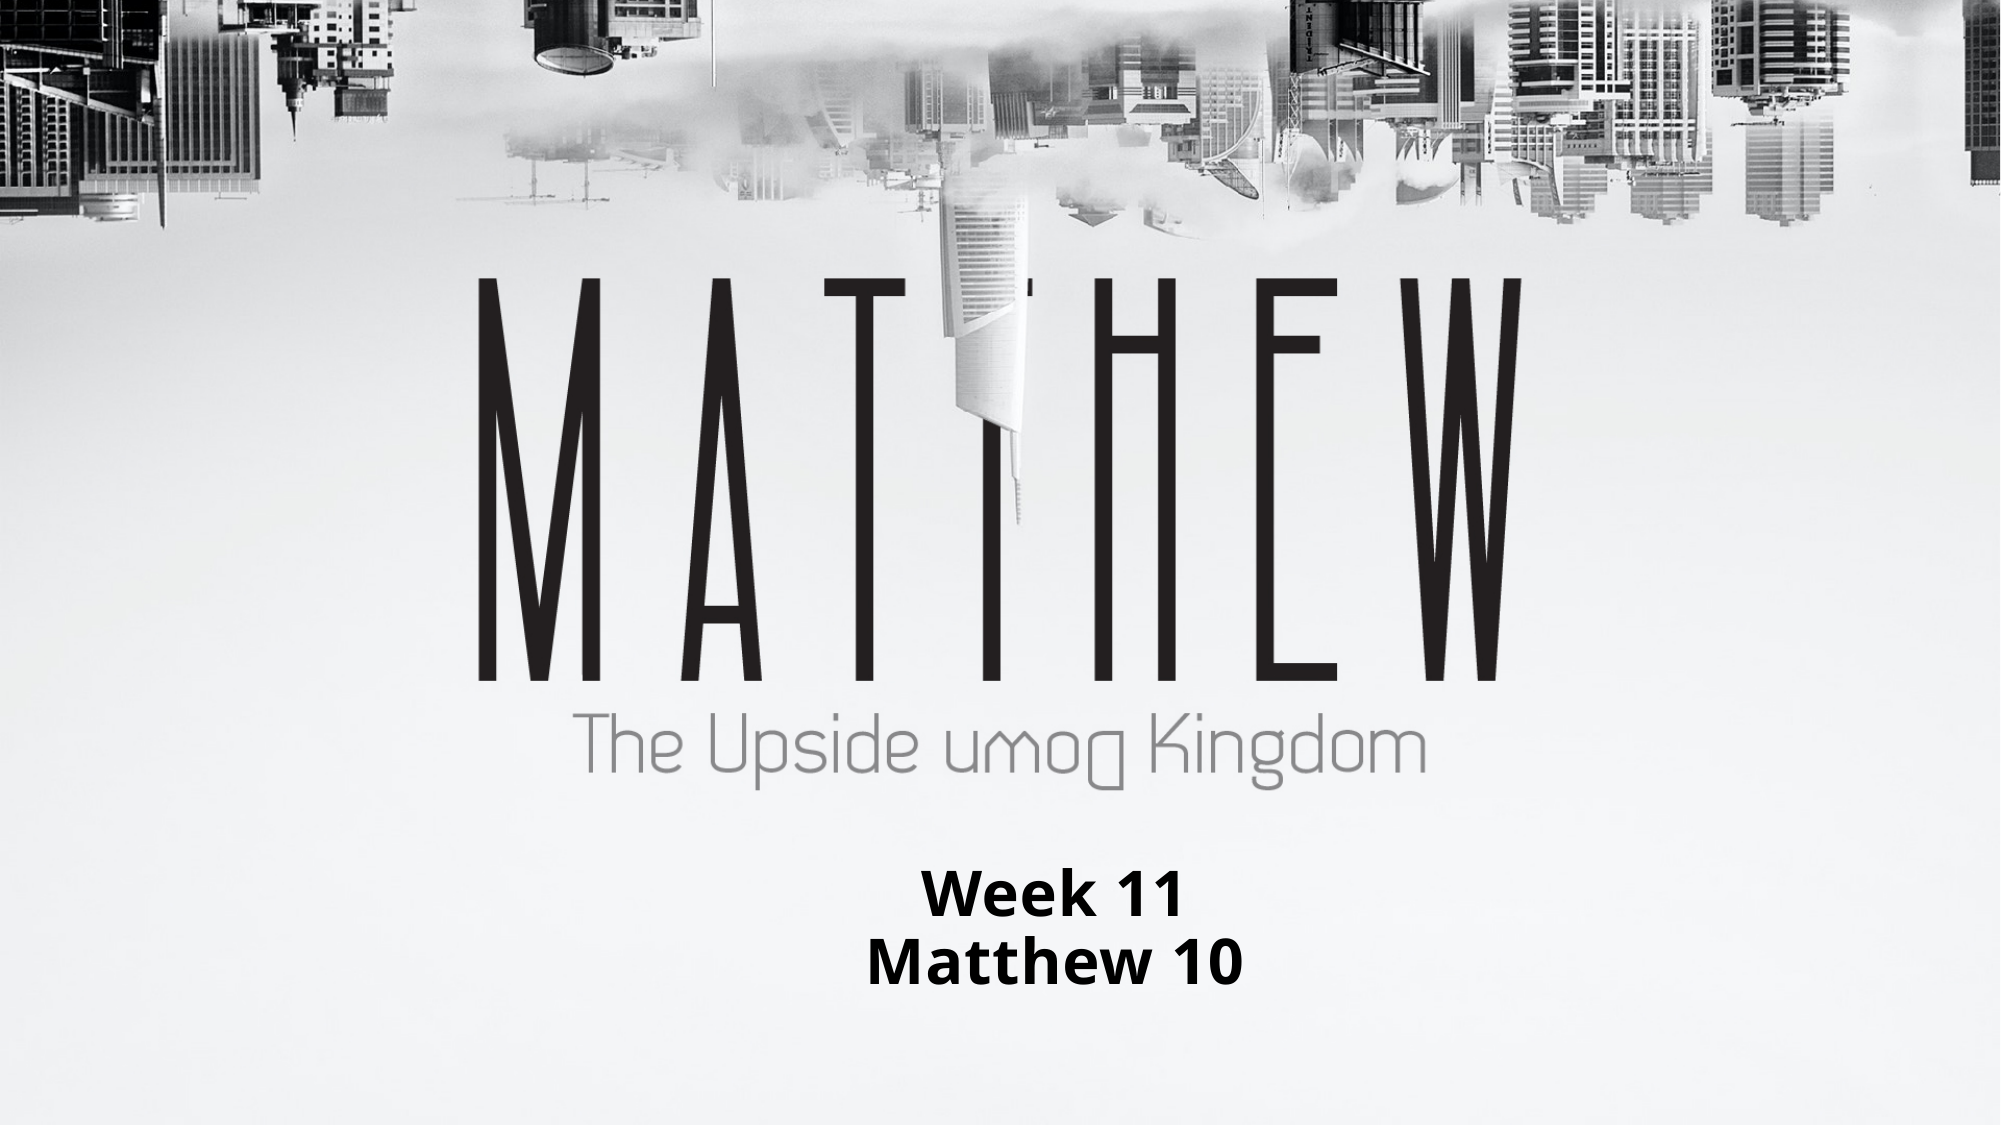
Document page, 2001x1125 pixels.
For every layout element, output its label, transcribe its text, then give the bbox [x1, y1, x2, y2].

picture [0, 0, 2001, 1125]
title Week 11 Matthew 10 [192, 853, 1918, 1006]
